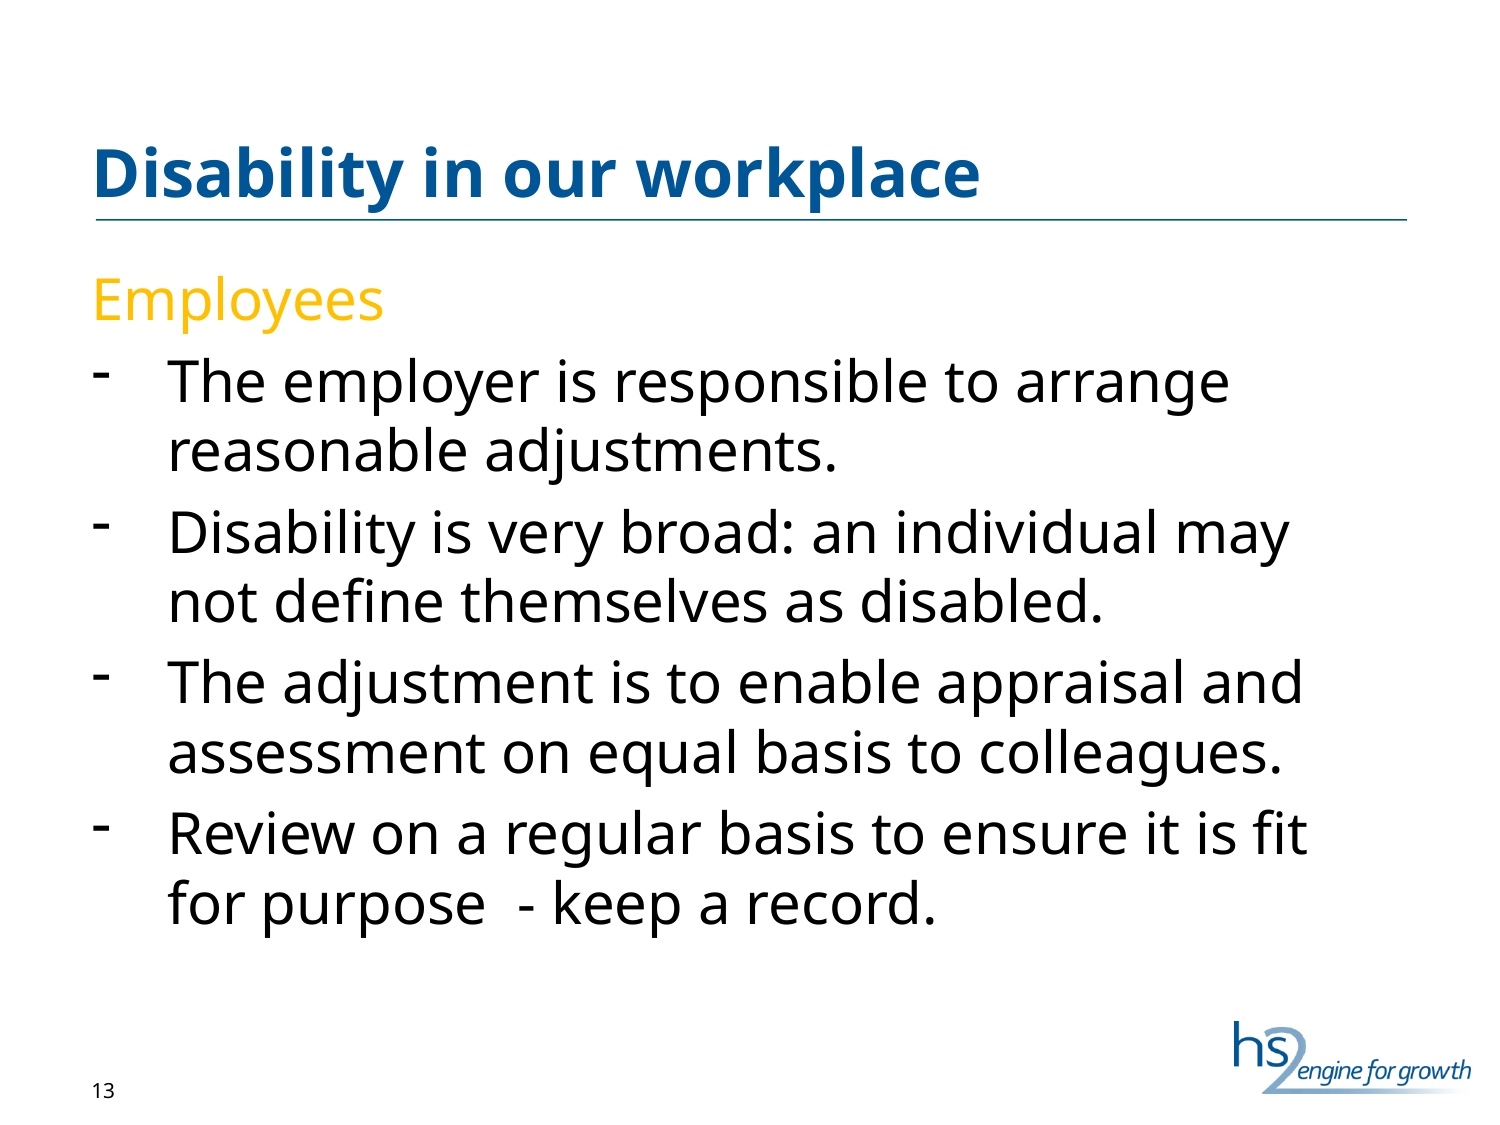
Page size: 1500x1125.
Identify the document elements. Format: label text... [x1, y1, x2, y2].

title Disability in our workplace [76, 19, 1390, 219]
picture [1234, 1021, 1471, 1094]
list Employees The employer is responsible to arrange reasonable adjustments. Disability is very broad: an individual may not define themselves as disabled. The adjustment is to enable appraisal and assessment on equal basis to colleagues. Review on a regular basis to ensure it is fit for purpose - keep a record. [76, 255, 1390, 956]
slide_number 13 [76, 1070, 1400, 1112]
